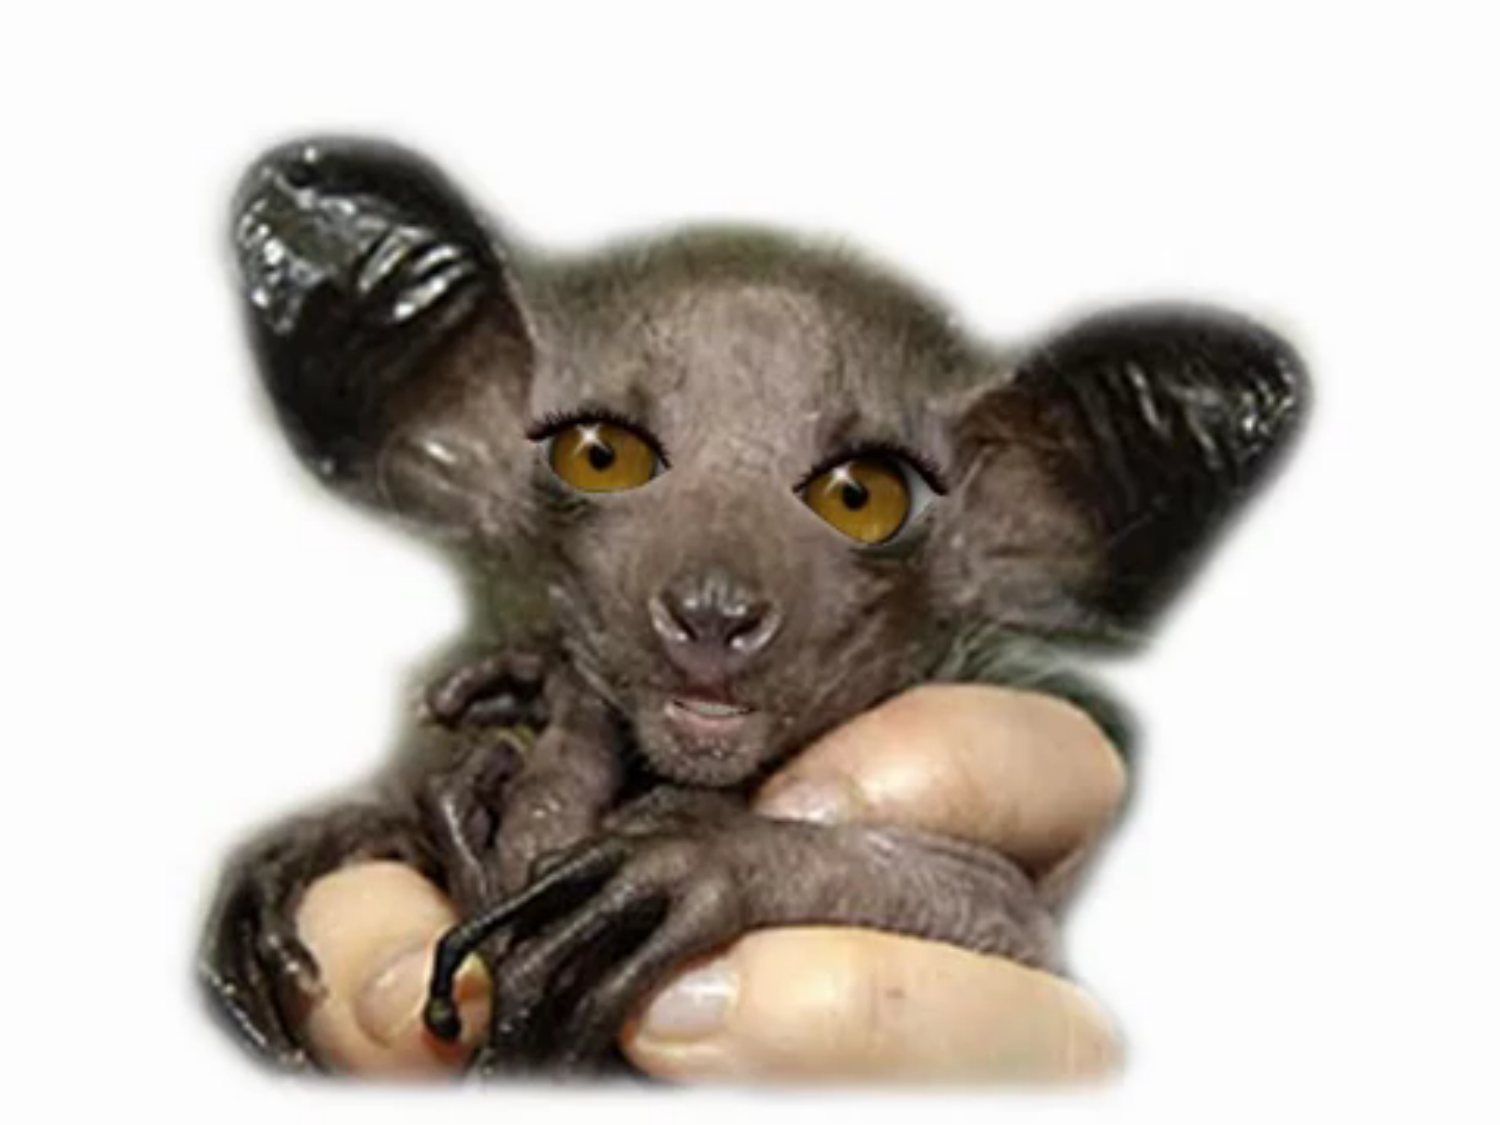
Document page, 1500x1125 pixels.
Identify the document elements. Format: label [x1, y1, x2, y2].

text_box [0, 0, 1500, 1125]
